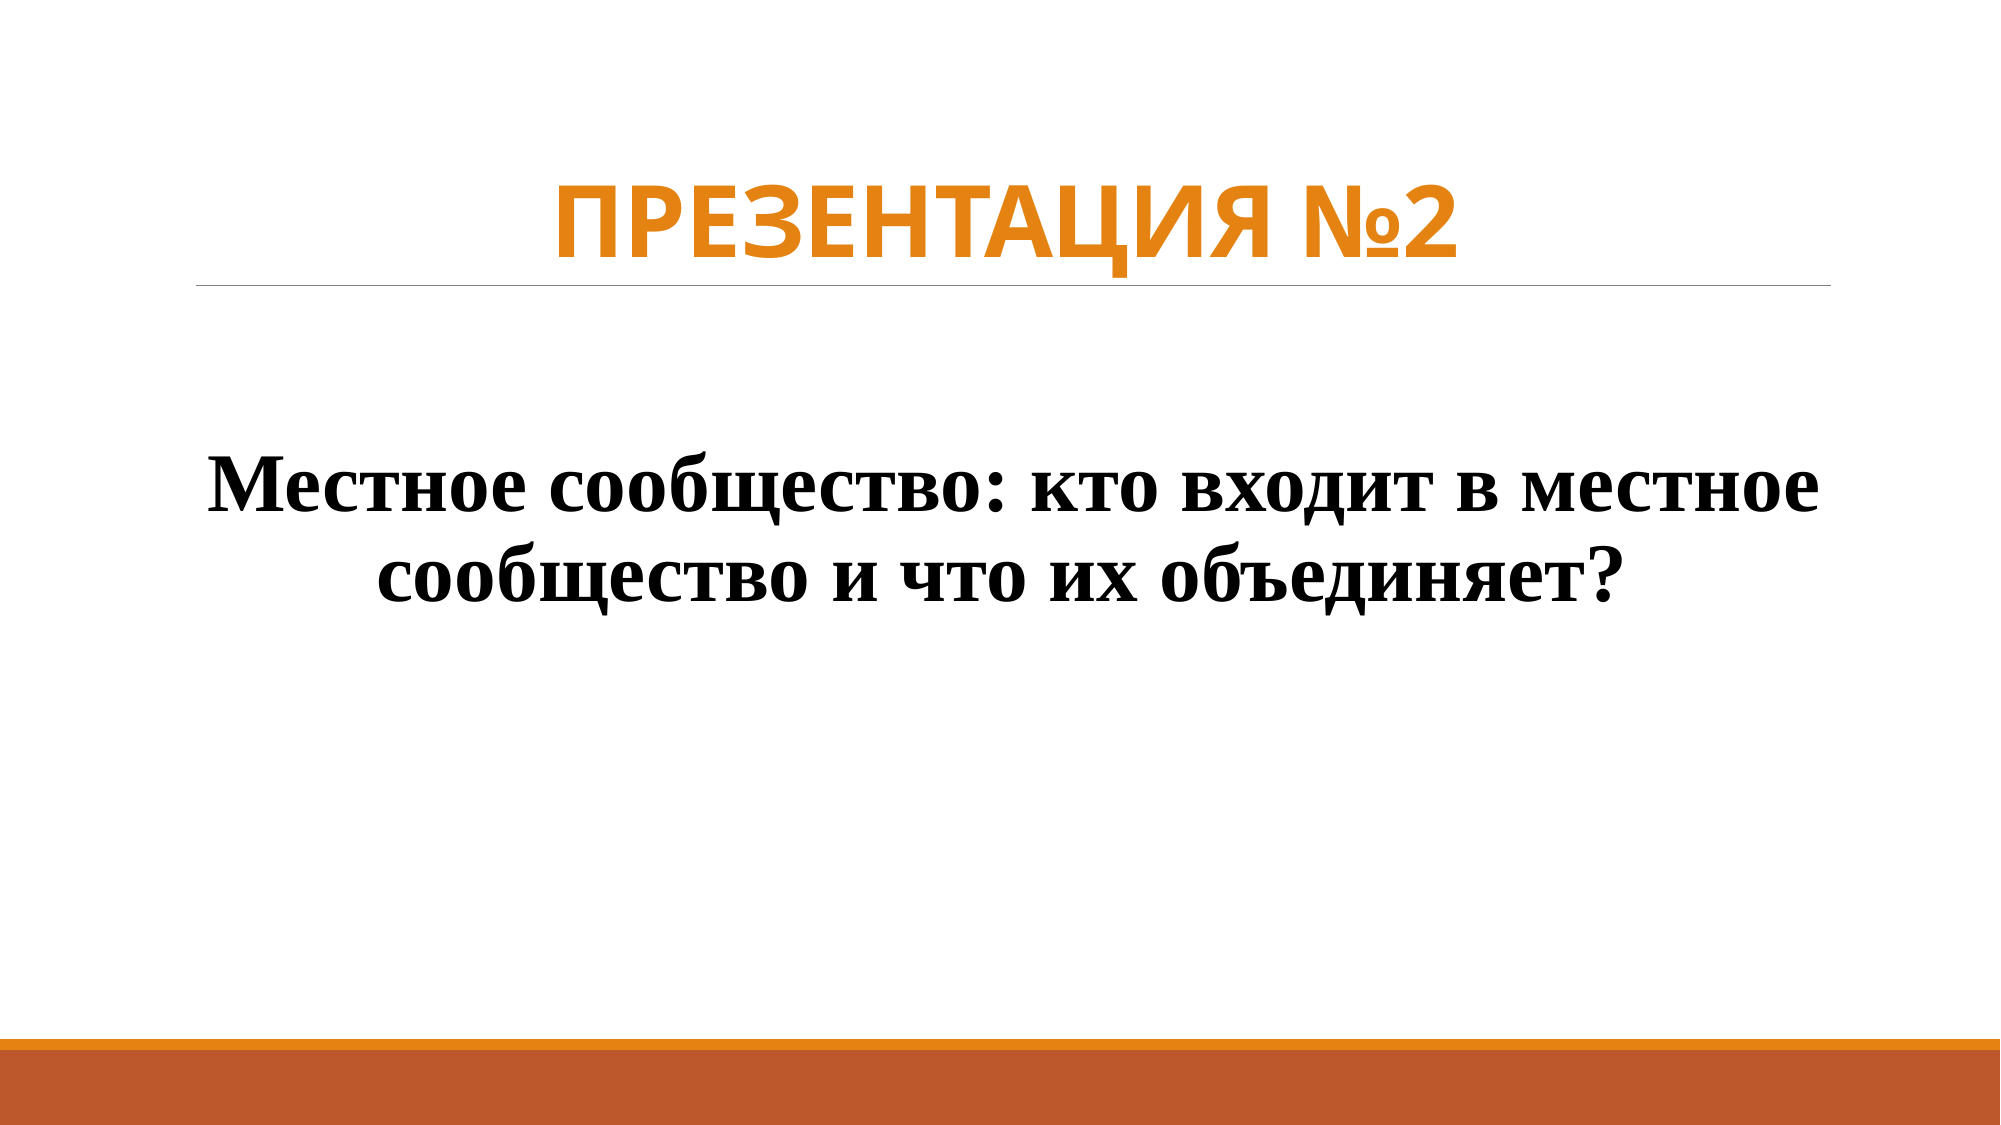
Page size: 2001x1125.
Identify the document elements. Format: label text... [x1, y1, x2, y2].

title ПРЕЗЕНТАЦИЯ №2 [180, 47, 1830, 285]
list Местное сообщество: кто входит в местное сообщество и что их объединяет? [180, 302, 1830, 963]
